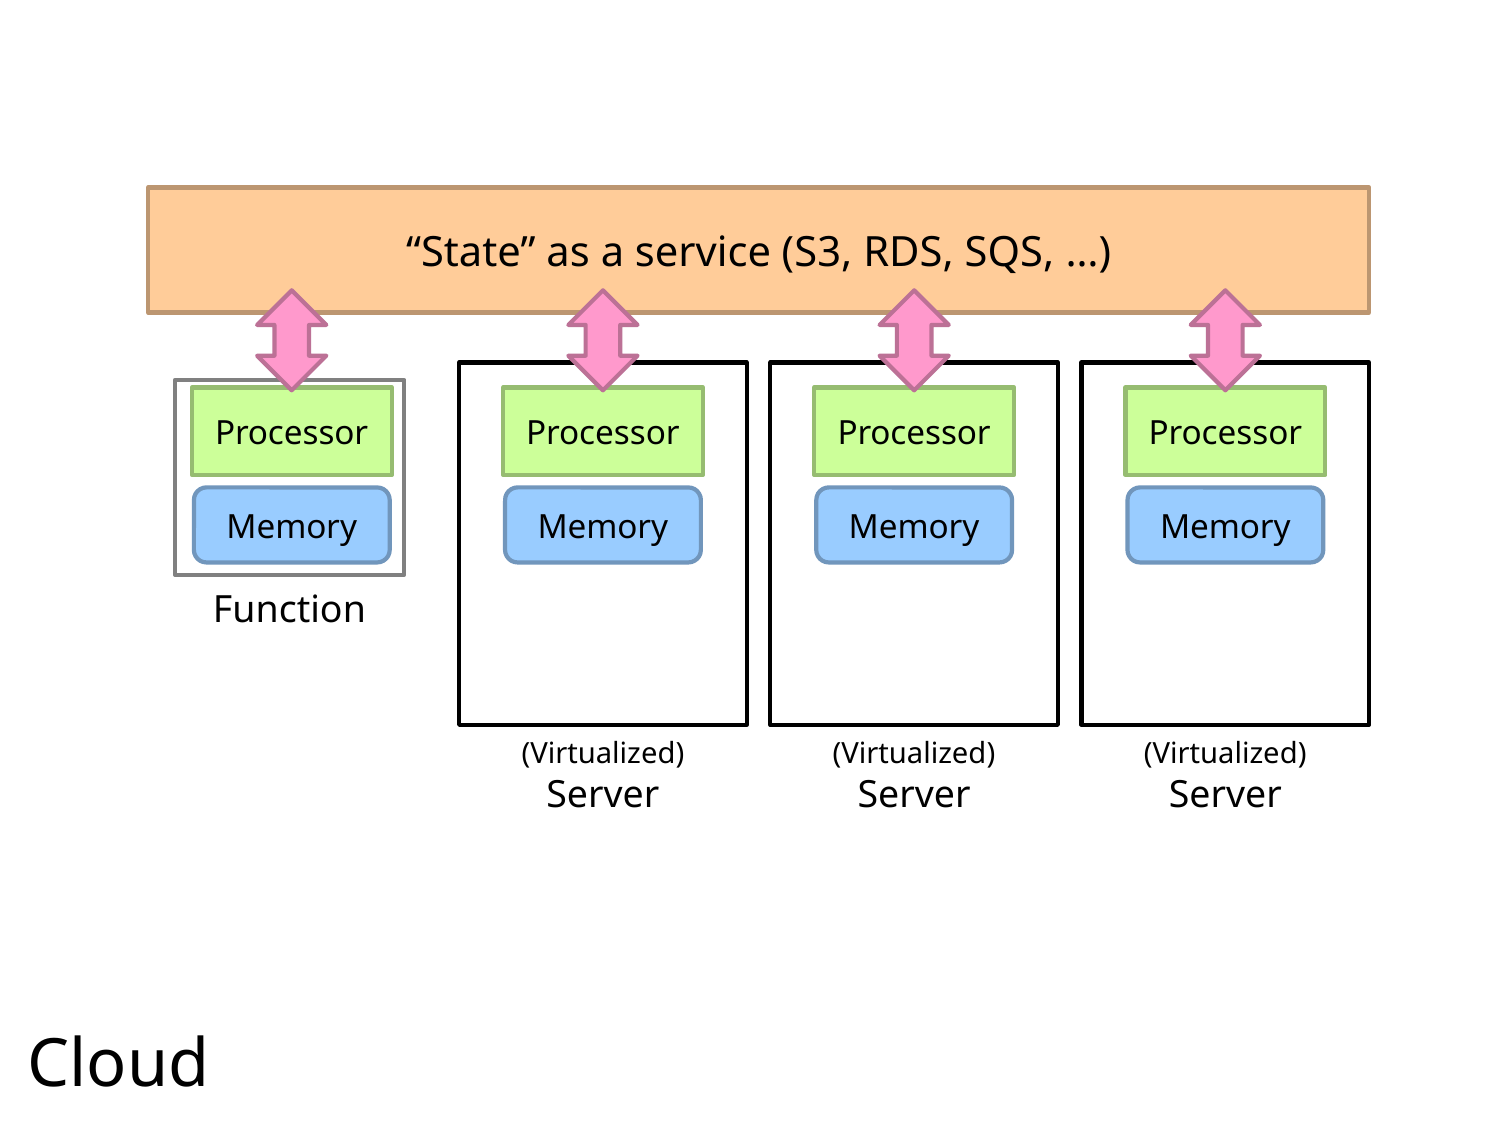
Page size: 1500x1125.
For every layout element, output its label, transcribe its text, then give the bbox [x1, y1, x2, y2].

text_box [174, 379, 405, 575]
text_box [762, 362, 1067, 789]
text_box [450, 362, 755, 789]
text_box Function [174, 577, 405, 637]
text_box [1188, 288, 1262, 360]
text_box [191, 387, 393, 563]
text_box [1073, 362, 1378, 789]
text_box “State” as a service (S3, RDS, SQS, …) [146, 185, 1371, 315]
text_box Cloud [12, 1012, 405, 1108]
text_box [255, 288, 329, 385]
text_box [877, 288, 951, 360]
text_box [566, 288, 640, 360]
